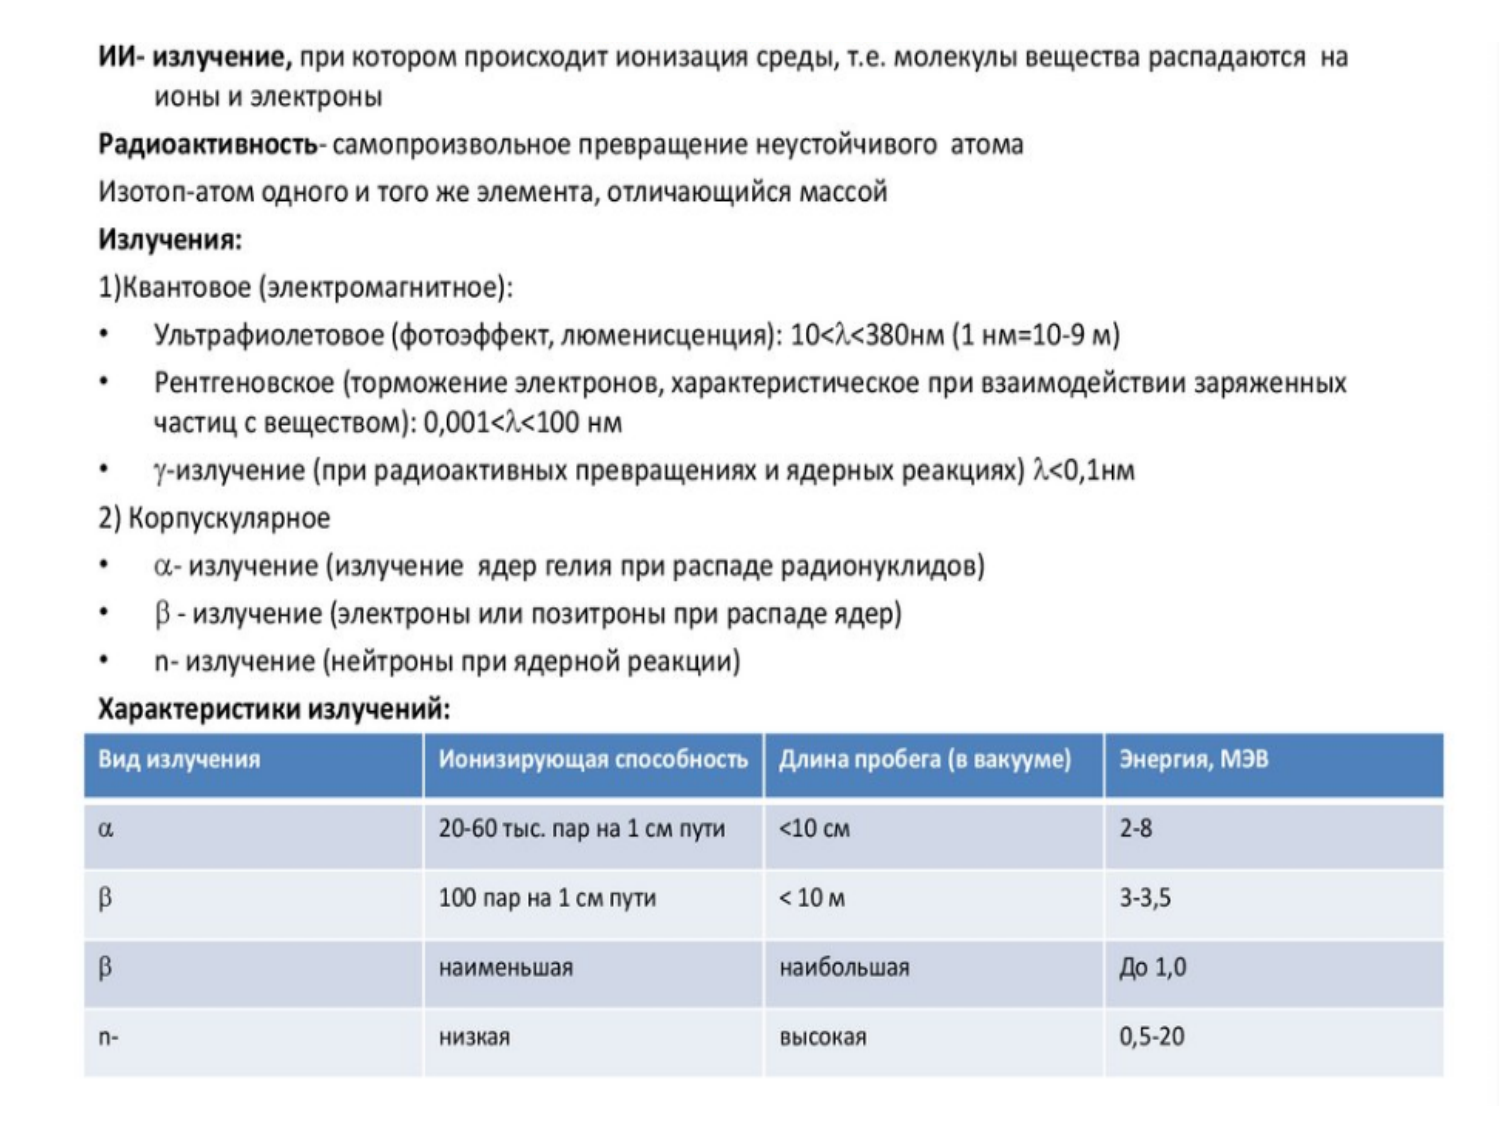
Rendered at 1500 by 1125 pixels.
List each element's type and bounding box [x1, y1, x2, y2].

list [29, 42, 1500, 1107]
